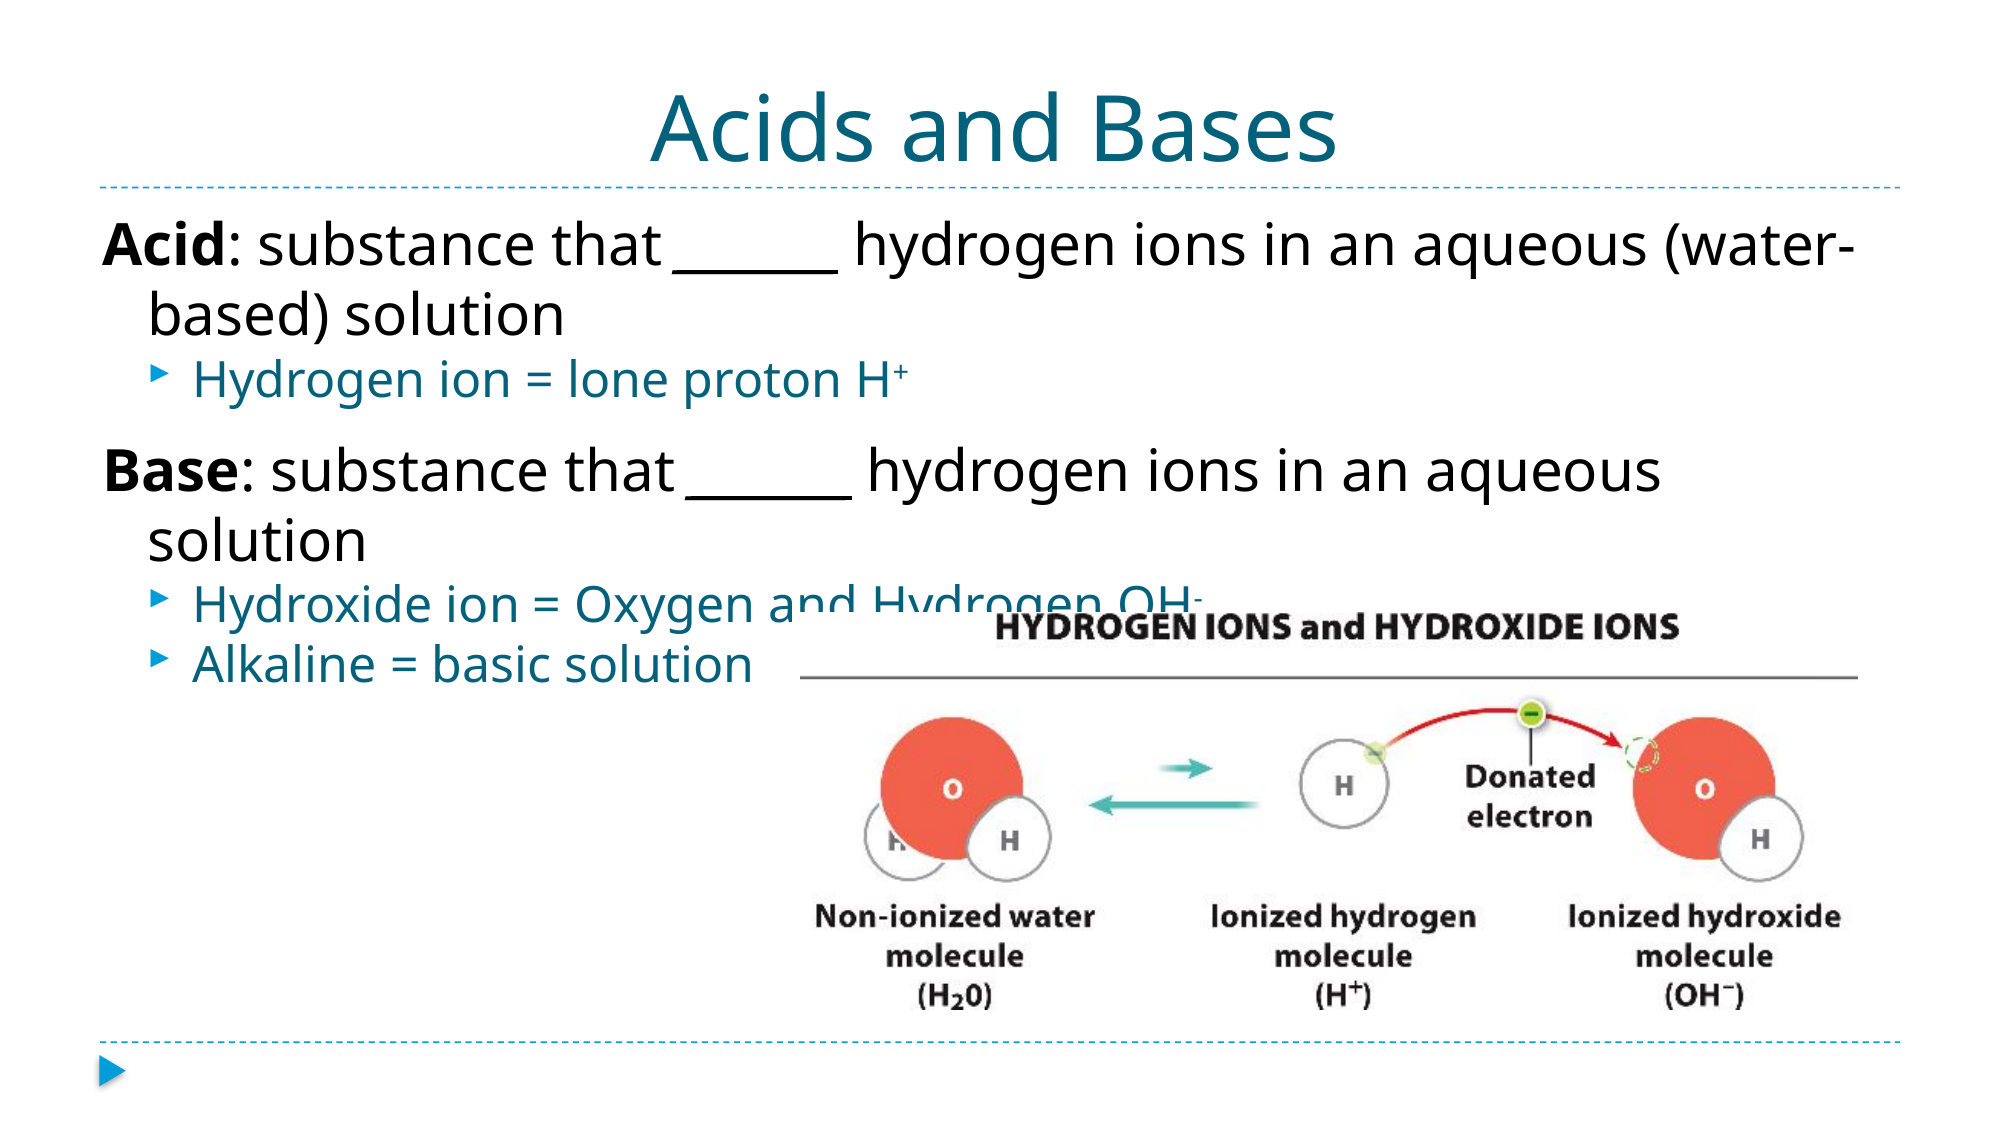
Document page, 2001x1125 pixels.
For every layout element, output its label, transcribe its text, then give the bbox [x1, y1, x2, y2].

title Acids and Bases [320, 24, 1671, 188]
list Acid: substance that _______ hydrogen ions in an aqueous (water-based) solution Hydrogen ion = lone proton H+ Base: substance that _______ hydrogen ions in an aqueous solution Hydroxide ion = Oxygen and Hydrogen OH- Alkaline = basic solution [87, 200, 1888, 1010]
picture [799, 612, 1859, 1011]
